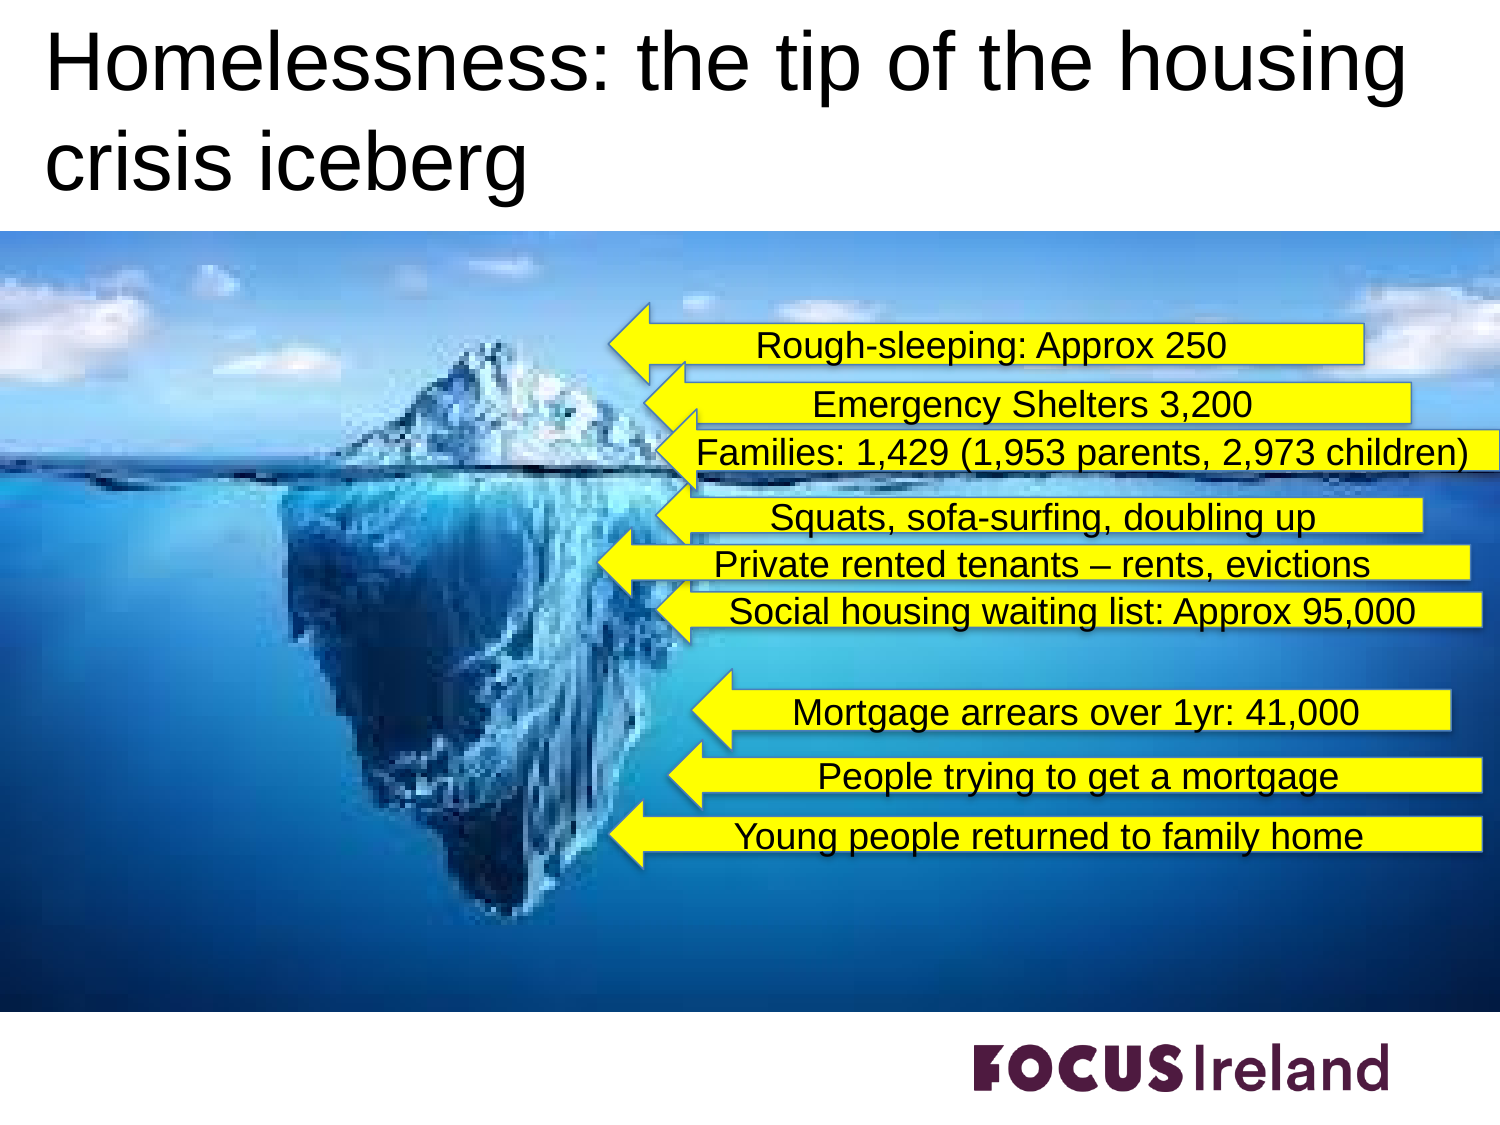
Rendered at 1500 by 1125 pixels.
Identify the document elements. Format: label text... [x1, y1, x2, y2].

picture [0, 231, 1500, 1012]
picture [974, 1043, 1388, 1092]
text_box Homelessness: the tip of the housing crisis iceberg [29, 0, 1447, 215]
